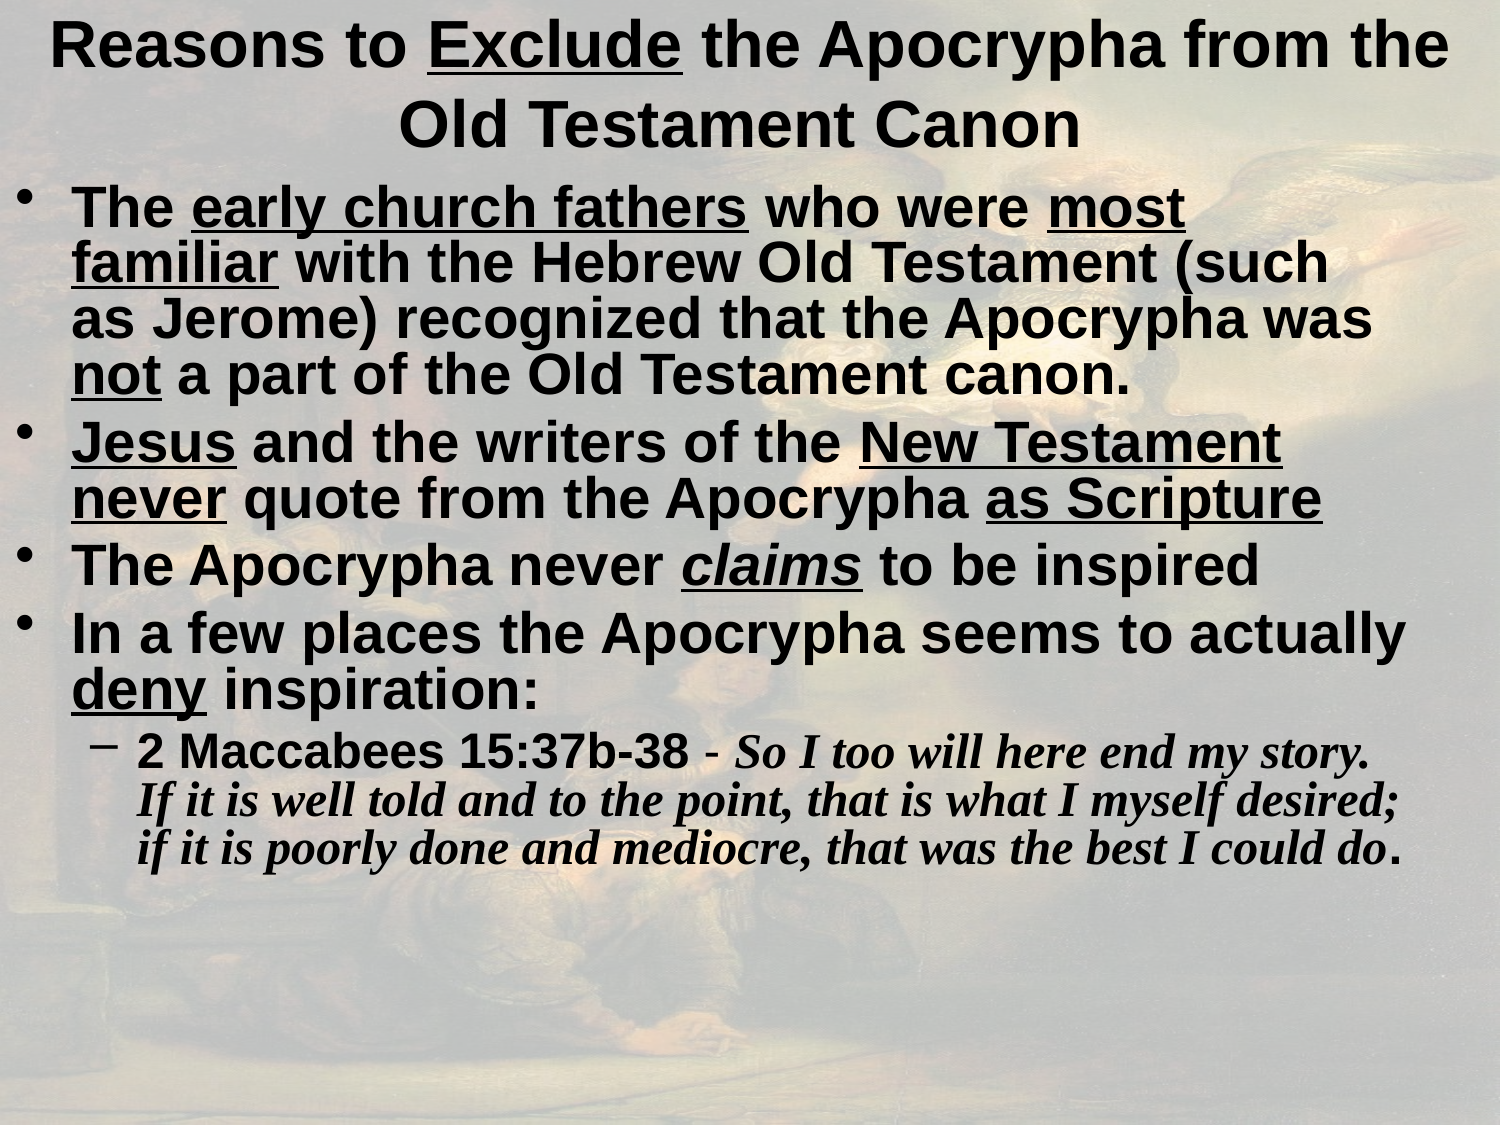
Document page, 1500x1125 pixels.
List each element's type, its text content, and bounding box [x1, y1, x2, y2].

text_box [0, 163, 1500, 1125]
list The early church fathers who were most familiar with the Hebrew Old Testament (such as Jerome) recognized that the Apocrypha was not a part of the Old Testament canon. Jesus and the writers of the New Testament never quote from the Apocrypha as Scripture The Apocrypha never claims to be inspired In a few places the Apocrypha seems to actually deny inspiration: 2 Maccabees 15:37b-38 - So I too will here end my story. If it is well told and to the point, that is what I myself desired; if it is poorly done and mediocre, that was the best I could do. [0, 174, 1426, 1125]
title Reasons to Exclude the Apocrypha from the Old Testament Canon [0, 0, 1500, 163]
